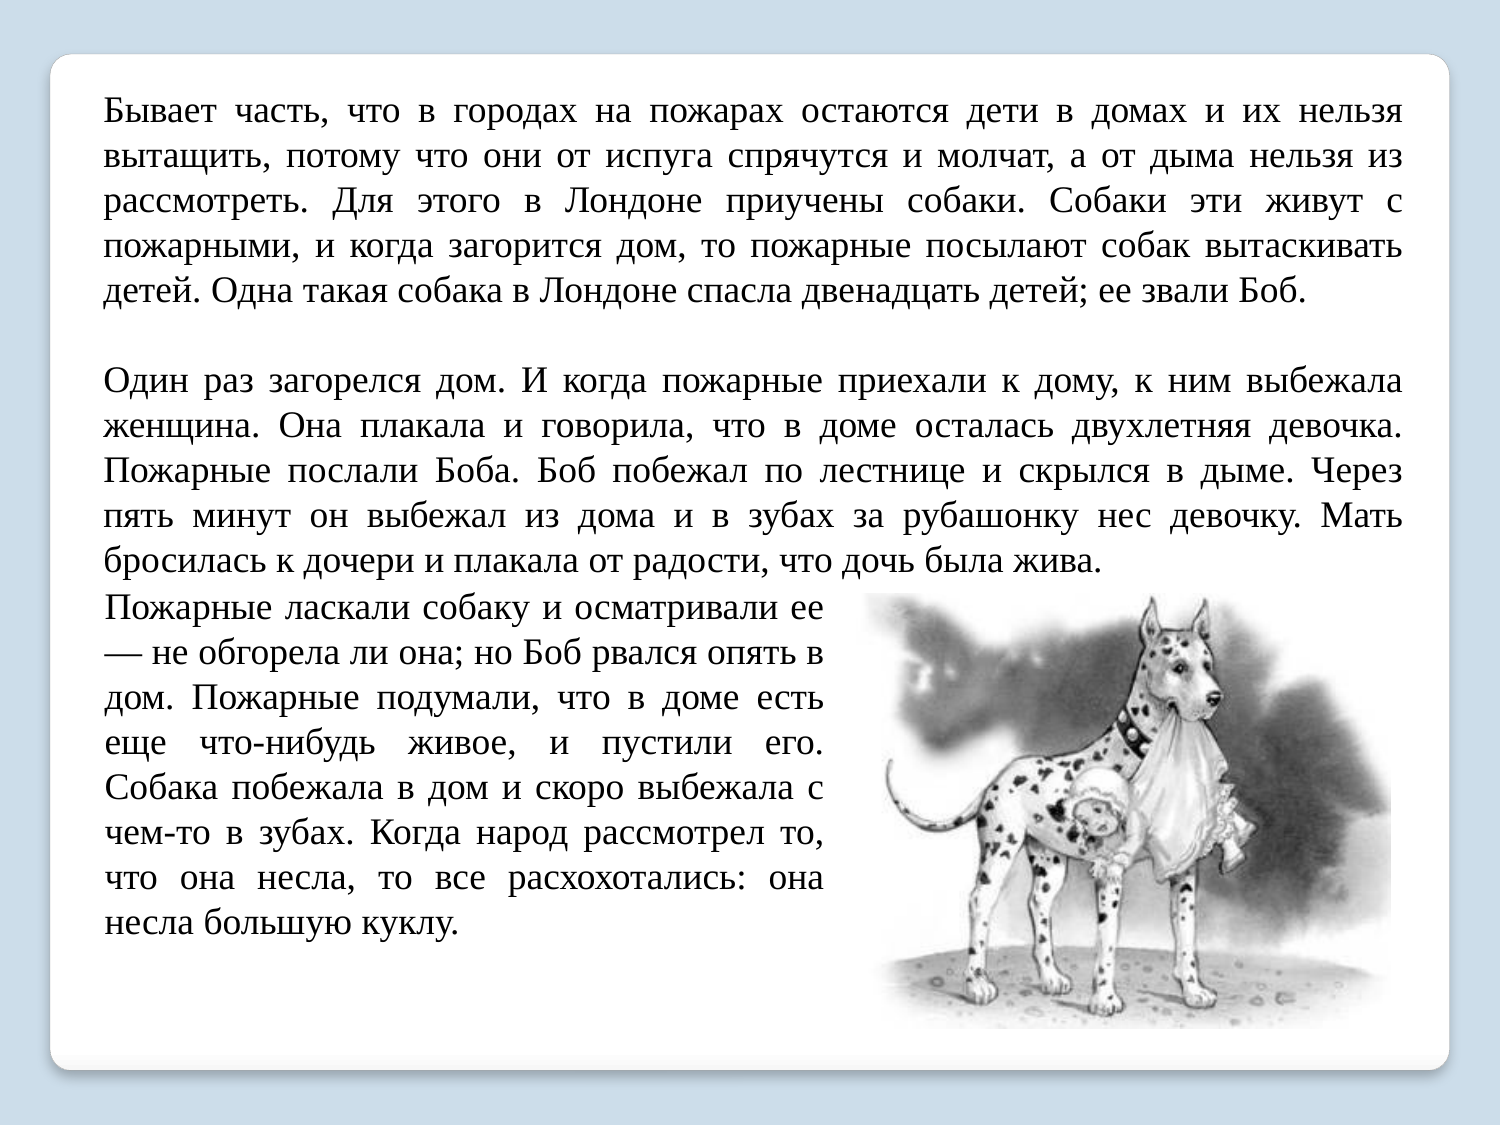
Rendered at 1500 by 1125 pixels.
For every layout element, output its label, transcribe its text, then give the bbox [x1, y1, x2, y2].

picture [855, 592, 1392, 1030]
text_box Пожарные ласкали собаку и осматривали ее — не обгорела ли она; но Боб рвался опять в дом. Пожарные подумали, что в доме есть еще что-нибудь живое, и пустили его. Собака побежала в дом и скоро выбежала с чем-то в зубах. Когда народ рассмотрел то, что она несла, то все расхохотались: она несла большую куклу. [89, 574, 840, 949]
text_box Бывает часть, что в городах на пожарах остаются дети в домах и их нельзя вытащить, потому что они от испуга спрячутся и молчат, а от дыма нельзя из рассмотреть. Для этого в Лондоне приучены собаки. Собаки эти живут с пожарными, и когда загорится дом, то пожарные посылают собак вытаскивать детей. Одна такая собака в Лондоне спасла двенадцать детей; ее звали Боб. Один раз загорелся дом. И когда пожарные приехали к дому, к ним выбежала женщина. Она плакала и говорила, что в доме осталась двухлетняя девочка. Пожарные послали Боба. Боб побежал по лестнице и скрылся в дыме. Через пять минут он выбежал из дома и в зубах за рубашонку нес девочку. Мать бросилась к дочери и плакала от радости, что дочь была жива. [88, 78, 1420, 588]
